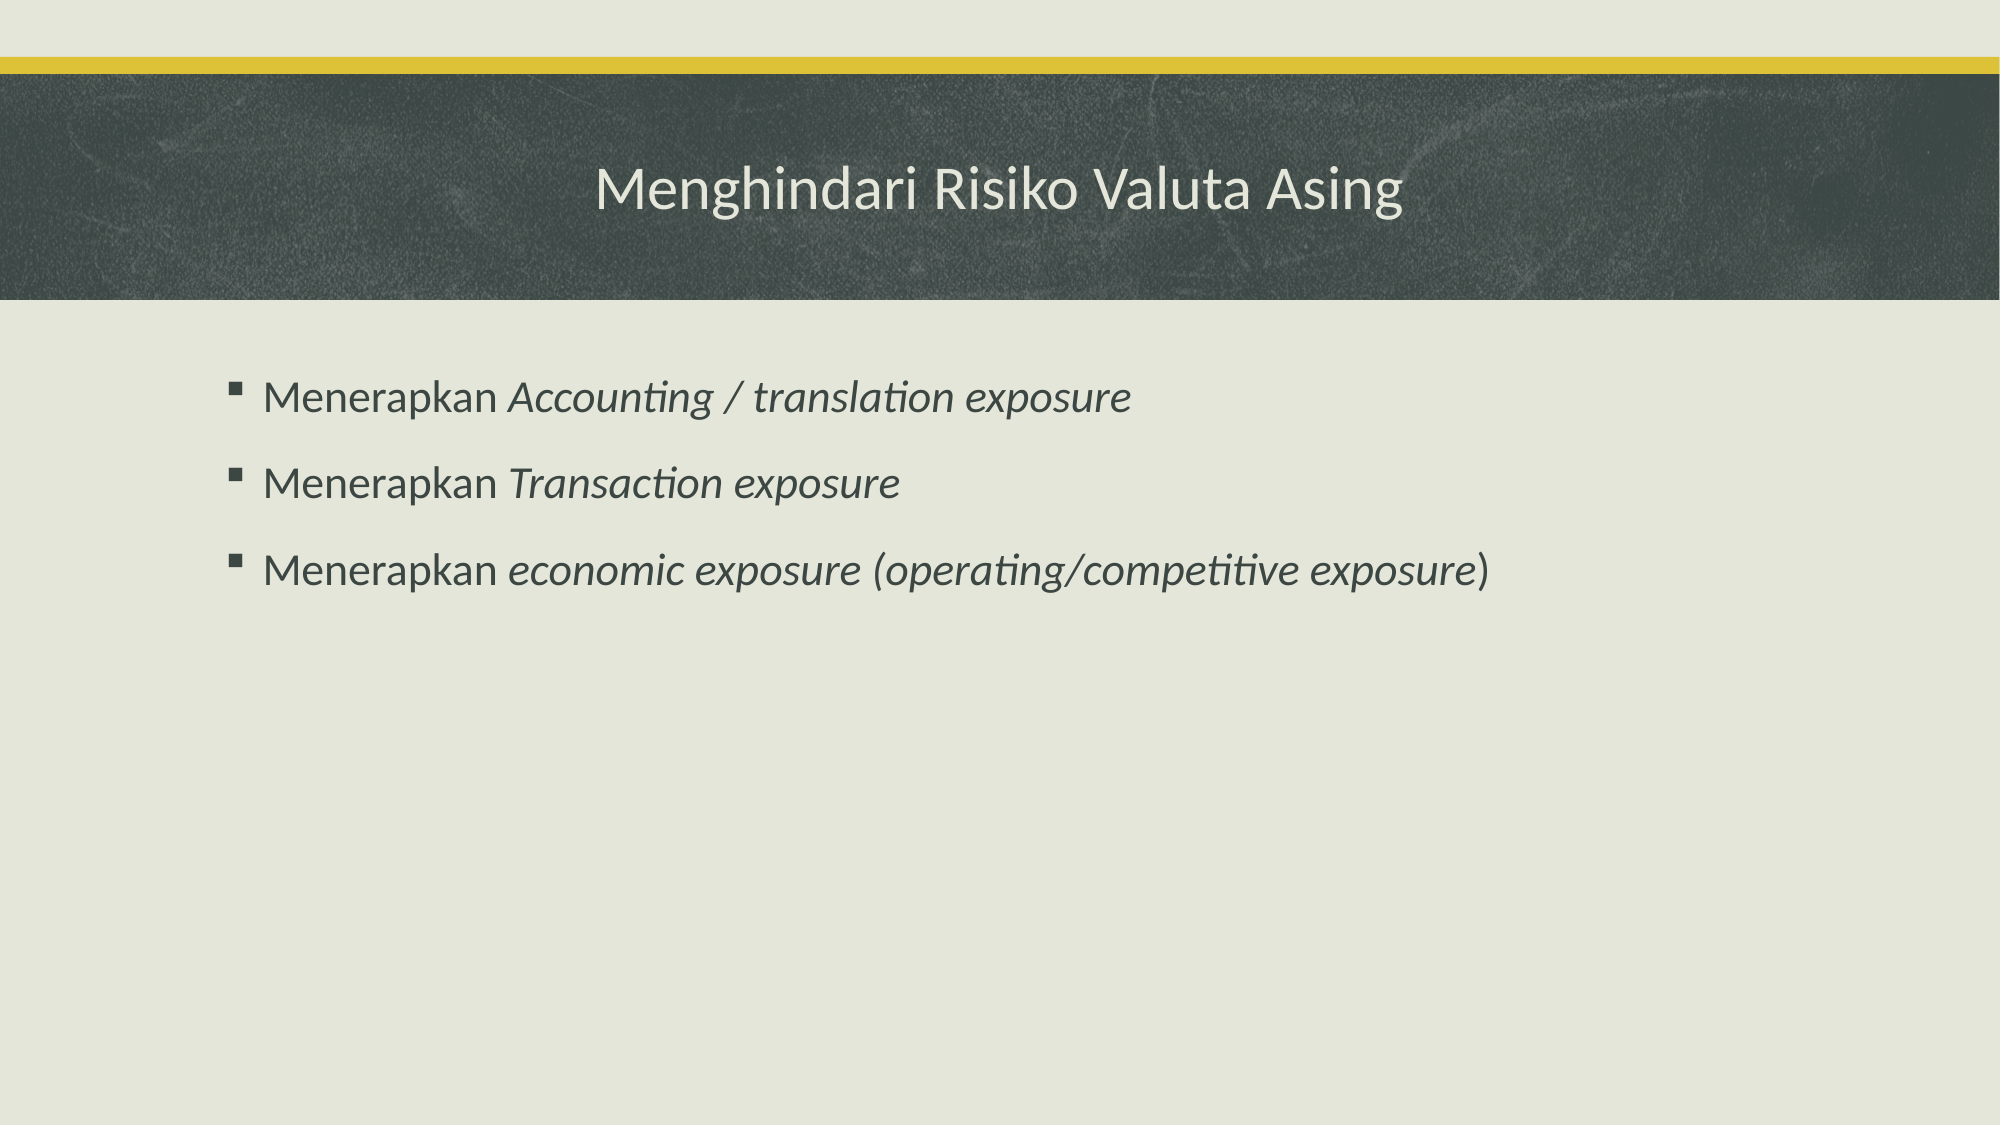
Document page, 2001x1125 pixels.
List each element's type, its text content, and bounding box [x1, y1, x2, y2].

list Menerapkan Accounting / translation exposure Menerapkan Transaction exposure Menerapkan economic exposure (operating/competitive exposure) [210, 359, 1790, 1014]
picture [0, 74, 2000, 300]
title Menghindari Risiko Valuta Asing [210, 76, 1790, 300]
